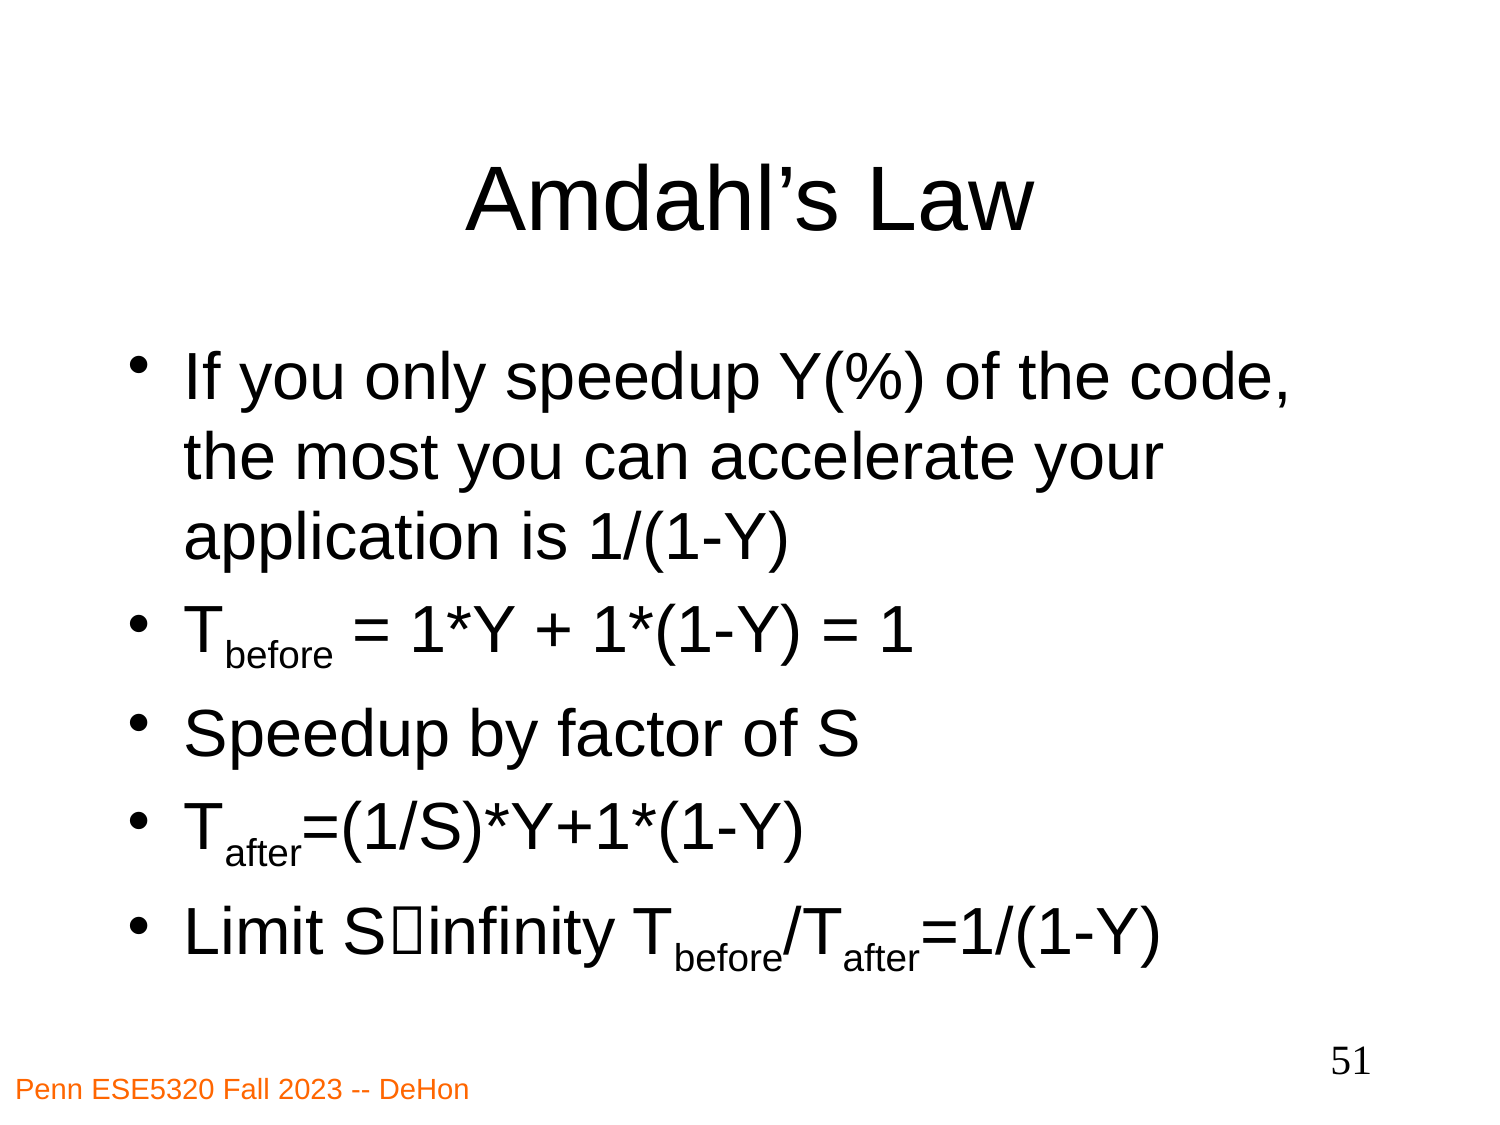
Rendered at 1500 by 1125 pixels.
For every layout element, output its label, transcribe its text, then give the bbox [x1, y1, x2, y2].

title Amdahl’s Law [112, 99, 1388, 288]
slide_number 51 [1074, 1024, 1388, 1101]
list If you only speedup Y(%) of the code, the most you can accelerate your application is 1/(1-Y) Tbefore = 1*Y + 1*(1-Y) = 1 Speedup by factor of S Tafter=(1/S)*Y+1*(1-Y) Limit Sinfinity Tbefore/Tafter=1/(1-Y) [112, 324, 1388, 1001]
slide_number Penn ESE5320 Fall 2023 -- DeHon [0, 1062, 688, 1125]
